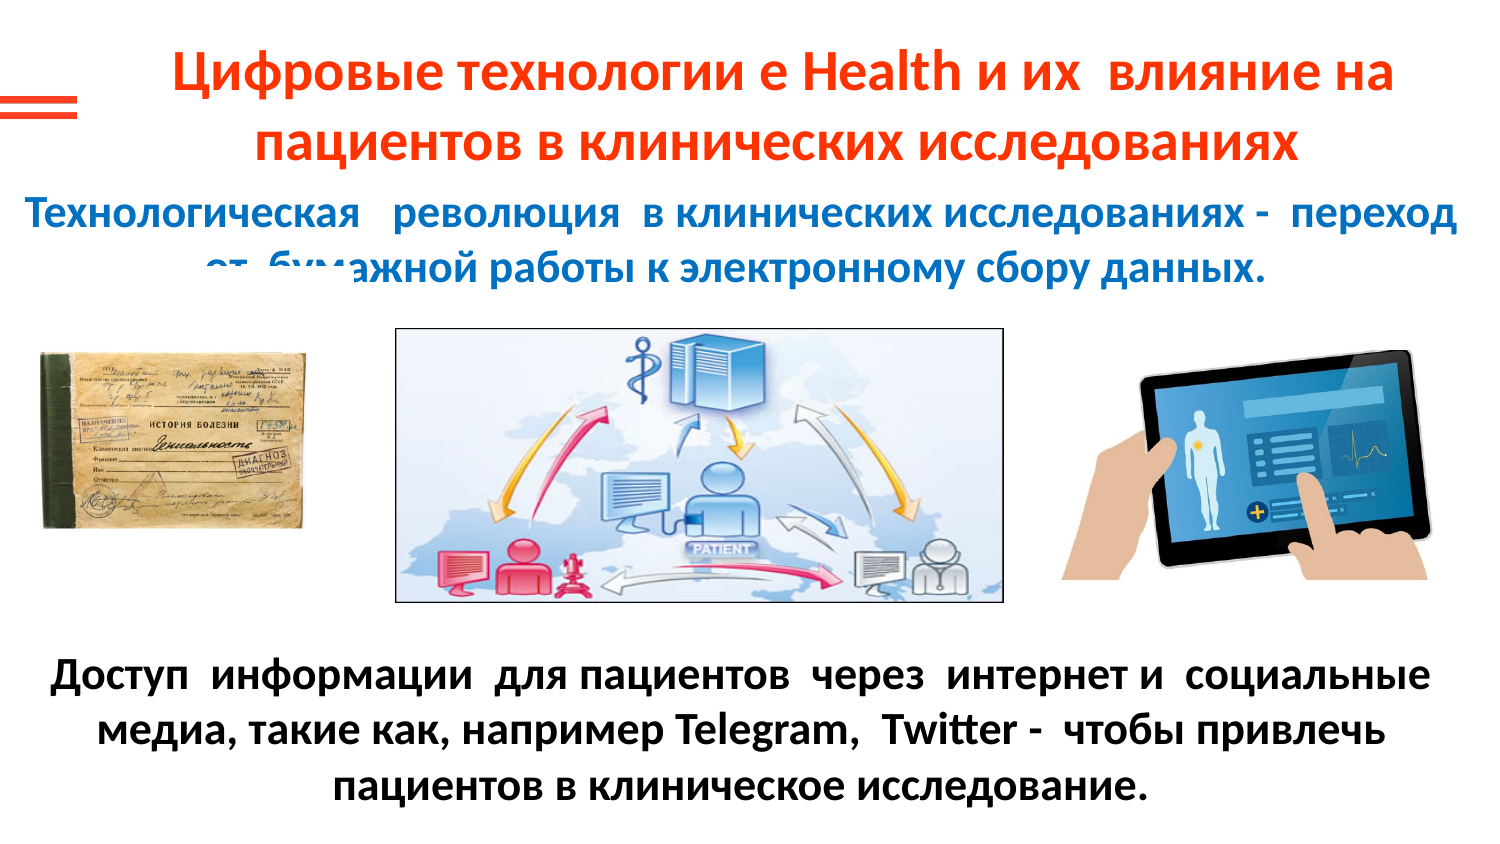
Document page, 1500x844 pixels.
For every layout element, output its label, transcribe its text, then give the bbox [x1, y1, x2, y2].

subtitle Технологическая революция в клинических исследованиях - переход от бумажной работы к электронному сбору данных. Доступ информации для пациентов через интернет и социальные медиа, такие как, например Telegram, Twitter - чтобы привлечь пациентов в клиническое исследование. [0, 173, 1483, 818]
picture [1033, 350, 1443, 581]
picture [17, 265, 354, 603]
title Цифровые технологии e Health и их влияние на пациентов в клинических исследованиях [68, 41, 1500, 164]
picture [0, 70, 68, 130]
picture [395, 328, 1005, 603]
